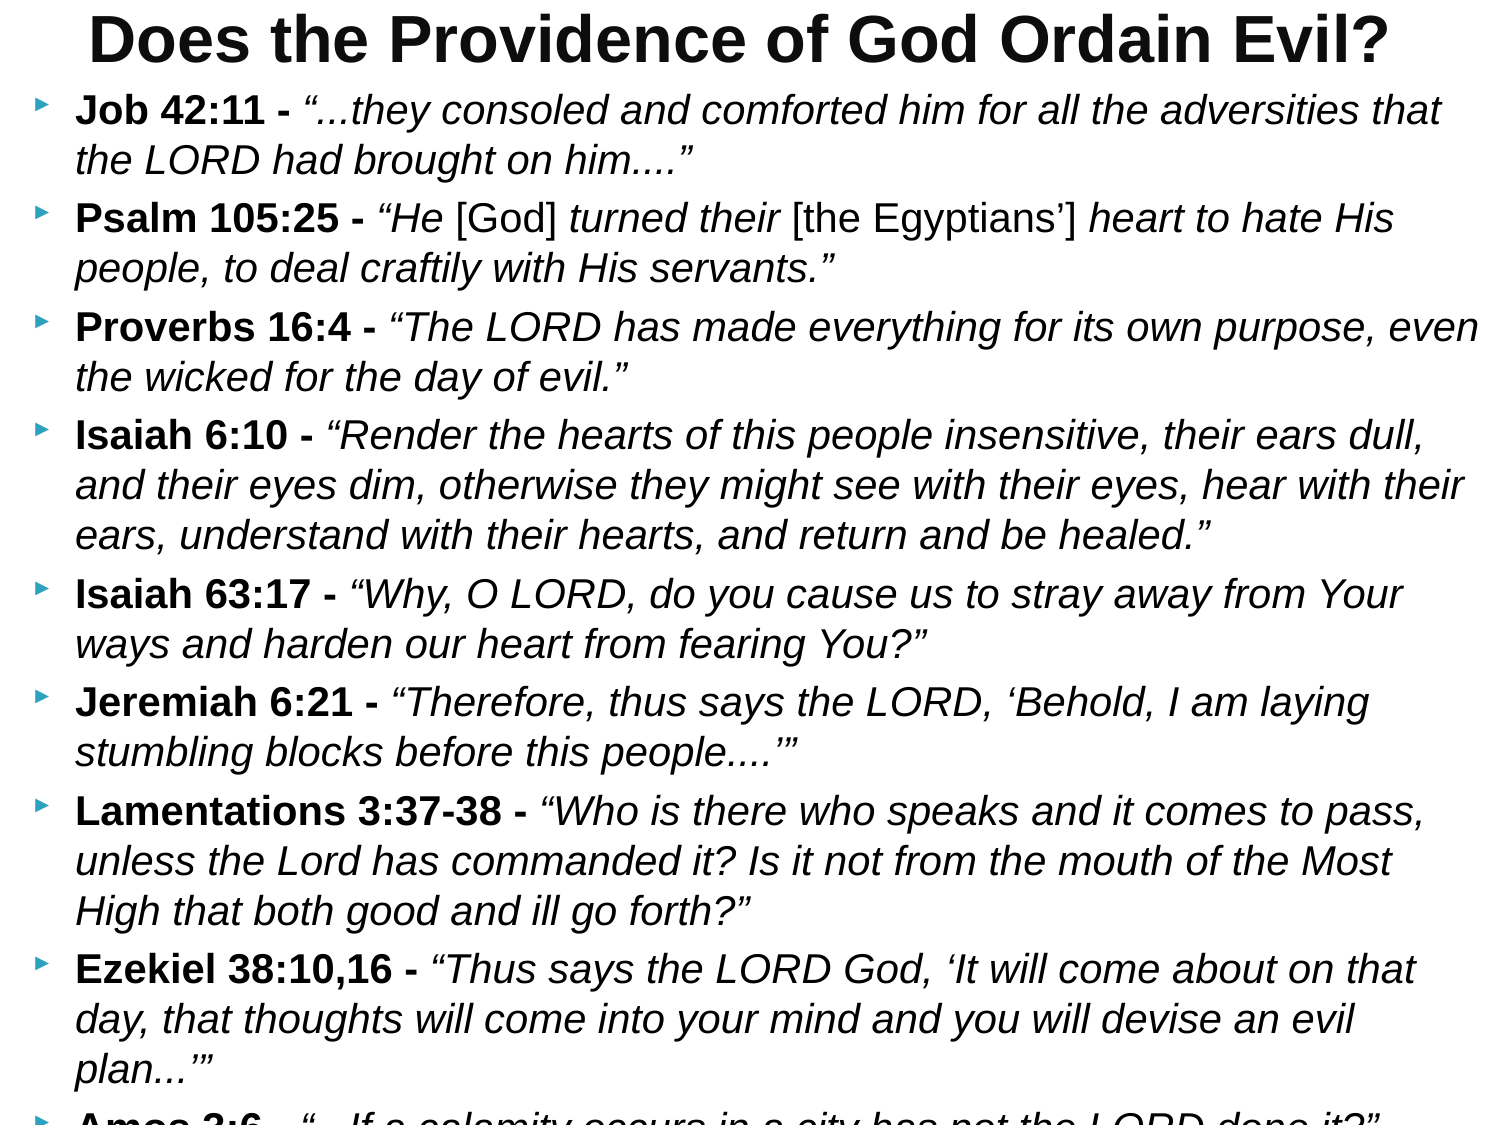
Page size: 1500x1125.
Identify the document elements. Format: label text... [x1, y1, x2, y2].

title Does the Providence of God Ordain Evil? [0, 0, 1450, 84]
list Job 42:11 - “...they consoled and comforted him for all the adversities that the Lord had brought on him....” Psalm 105:25 - “He [God] turned their [the Egyptians’] heart to hate His people, to deal craftily with His servants.” Proverbs 16:4 - “The Lord has made everything for its own purpose, even the wicked for the day of evil.” Isaiah 6:10 - “Render the hearts of this people insensitive, their ears dull, and their eyes dim, otherwise they might see with their eyes, hear with their ears, understand with their hearts, and return and be healed.” Isaiah 63:17 - “Why, O Lord, do you cause us to stray away from Your ways and harden our heart from fearing You?” Jeremiah 6:21 - “Therefore, thus says the Lord, ‘Behold, I am laying stumbling blocks before this people....’” Lamentations 3:37-38 - “Who is there who speaks and it comes to pass, unless the Lord has commanded it? Is it not from the mouth of the Most High that both good and ill go forth?” Ezekiel 38:10,16 - “Thus says the Lord God, ‘It will come about on that day, that thoughts will come into your mind and you will devise an evil plan...’” Amos 3:6 - “...If a calamity occurs in a city has not the Lord done it?” [0, 75, 1499, 1125]
